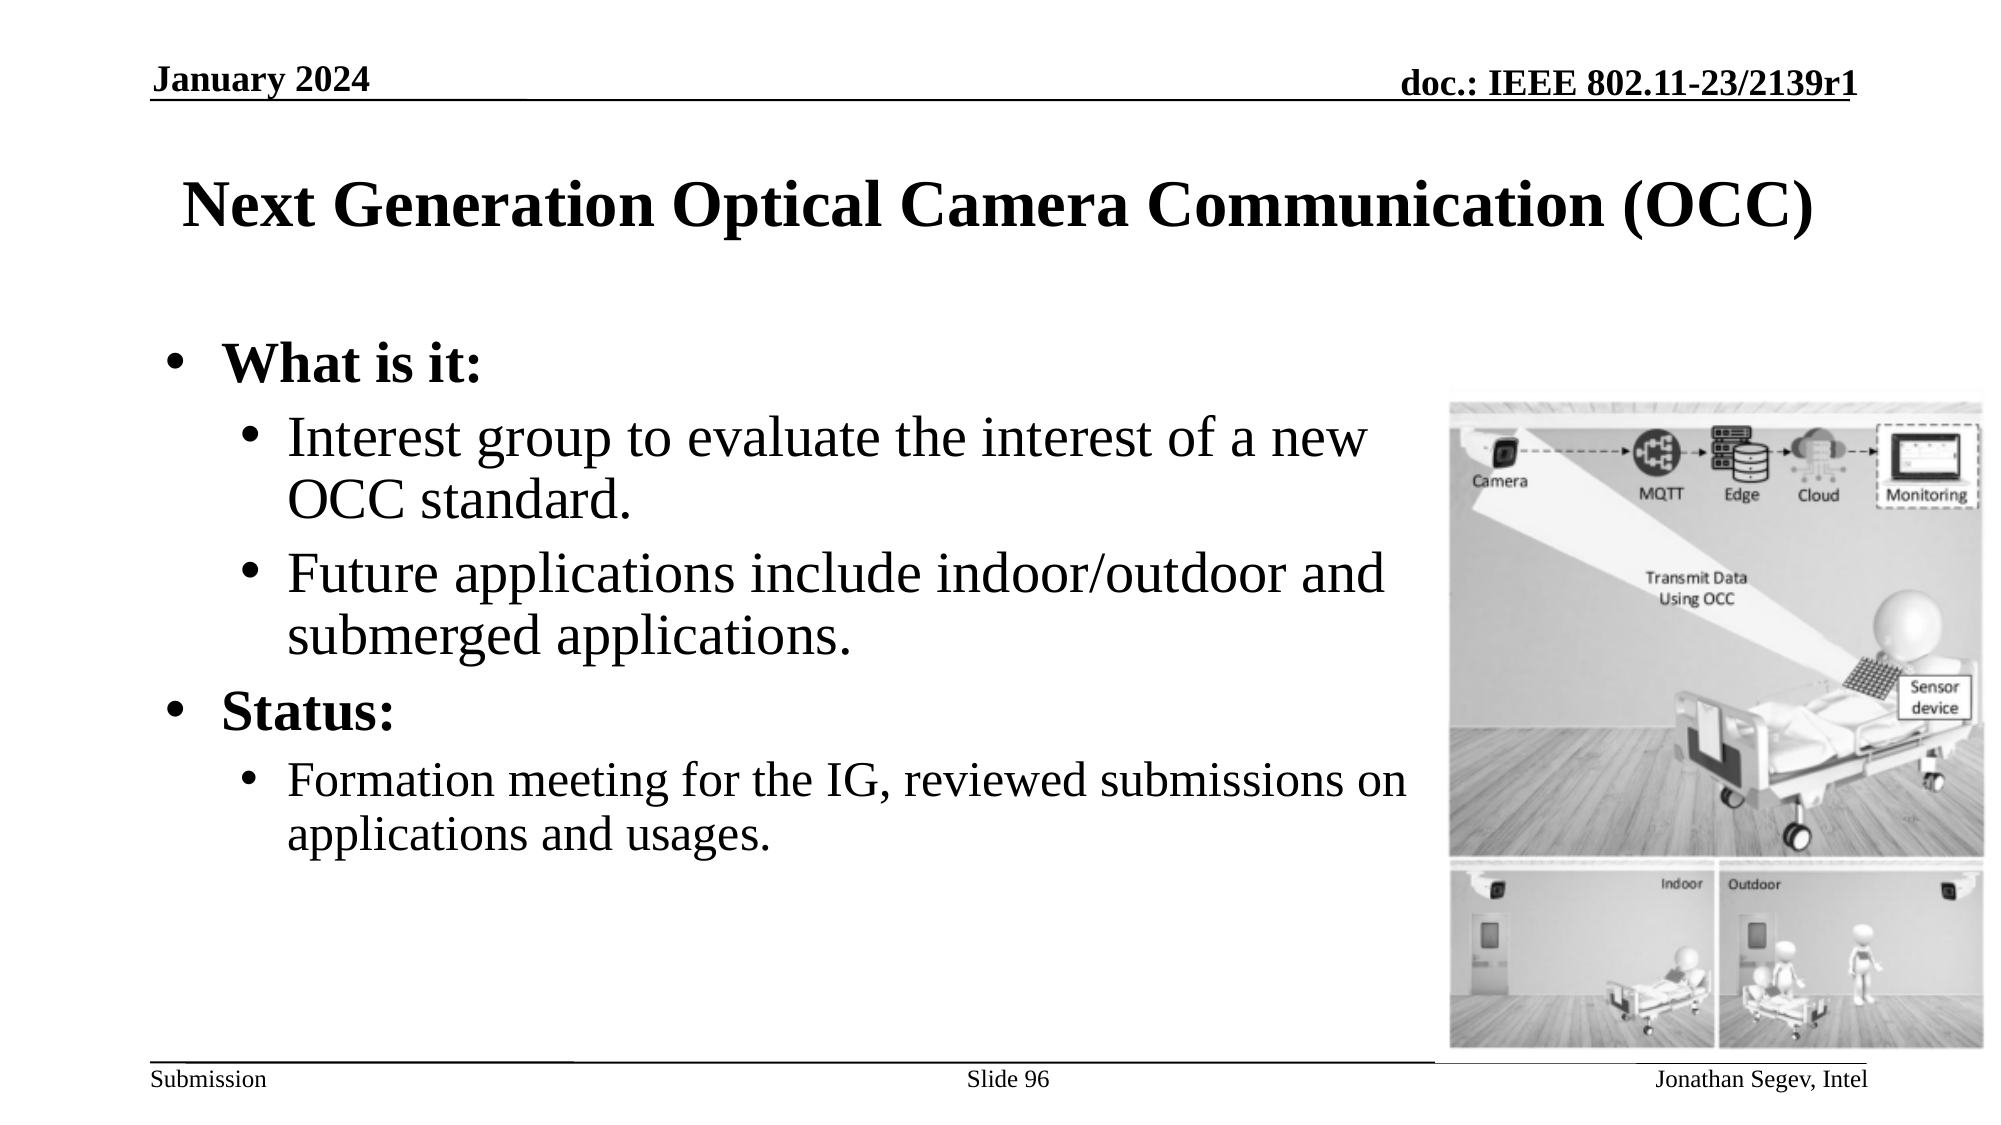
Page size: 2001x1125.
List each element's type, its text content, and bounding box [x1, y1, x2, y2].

picture [1435, 387, 1996, 1063]
slide_number Slide 96 [950, 1061, 1067, 1123]
list What is it: Interest group to evaluate the interest of a new OCC standard. Future applications include indoor/outdoor and submerged applications. Status: Formation meeting for the IG, reviewed submissions on applications and usages. [149, 324, 1473, 1000]
title Next Generation Optical Camera Communication (OCC) [149, 112, 1850, 288]
footer Jonathan Segev, Intel [1171, 1061, 1869, 1093]
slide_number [152, 54, 563, 100]
